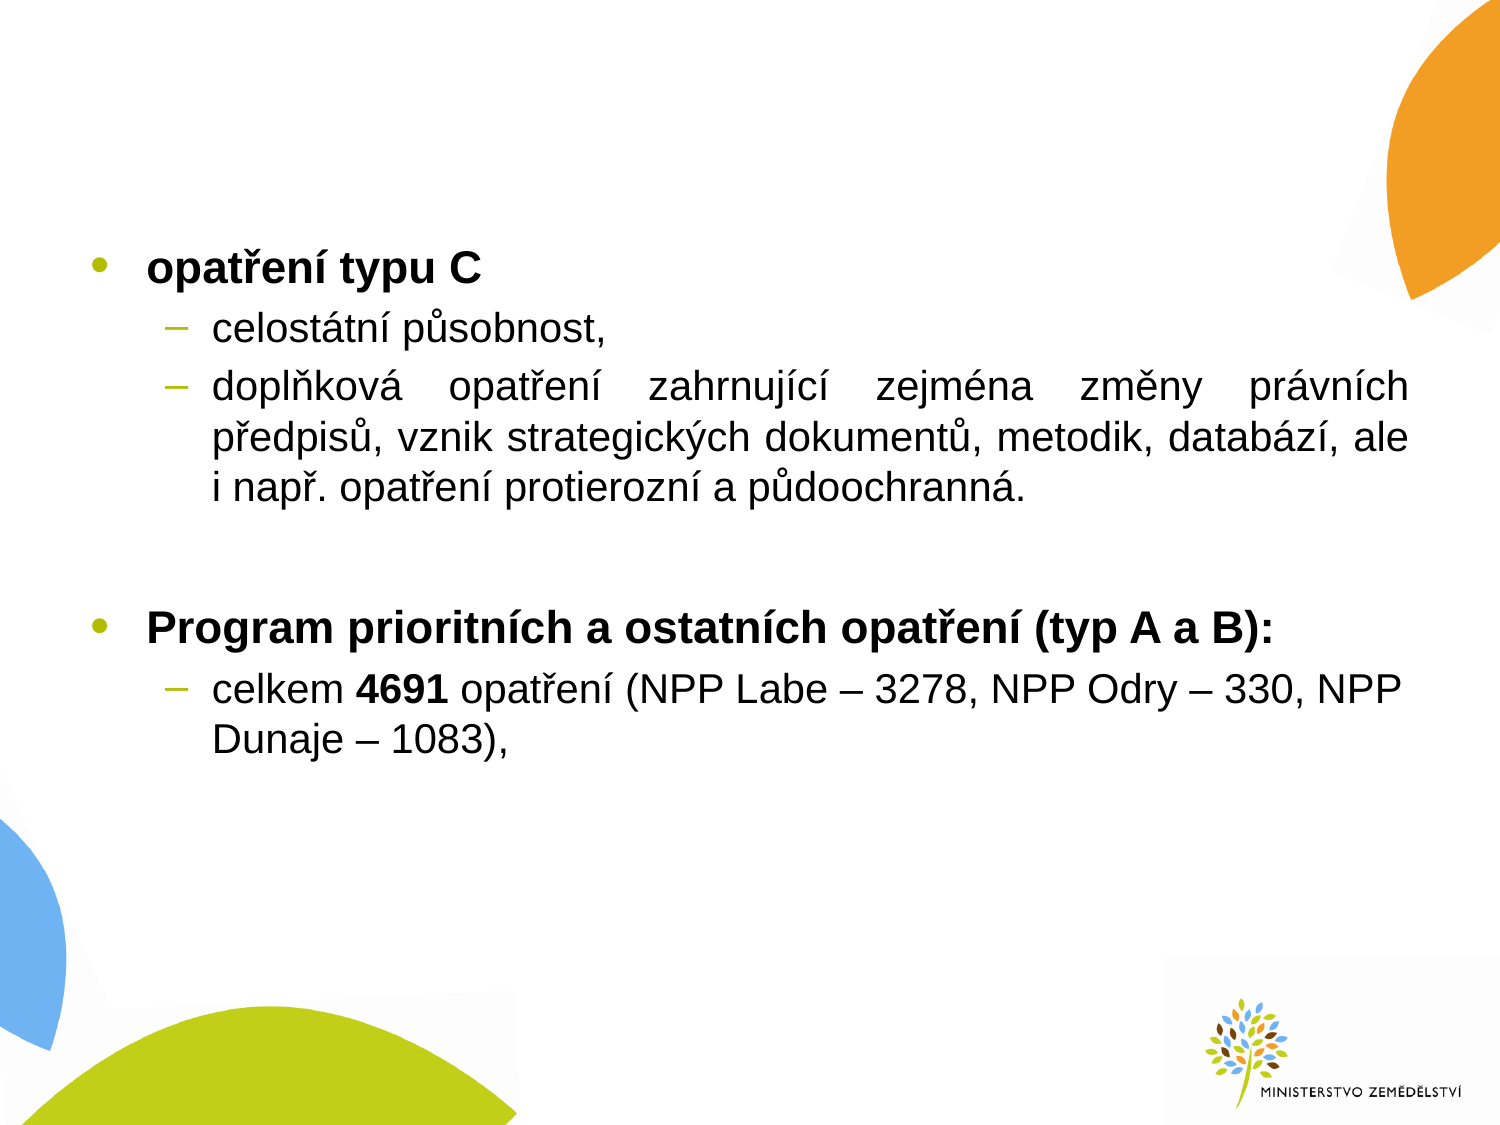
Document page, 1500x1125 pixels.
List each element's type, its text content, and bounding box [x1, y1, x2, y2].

list opatření typu C celostátní působnost, doplňková opatření zahrnující zejména změny právních předpisů, vznik strategických dokumentů, metodik, databází, ale i např. opatření protierozní a půdoochranná. Program prioritních a ostatních opatření (typ A a B): celkem 4691 opatření (NPP Labe – 3278, NPP Odry – 330, NPP Dunaje – 1083), [75, 101, 1425, 1000]
picture [0, 0, 1500, 1125]
